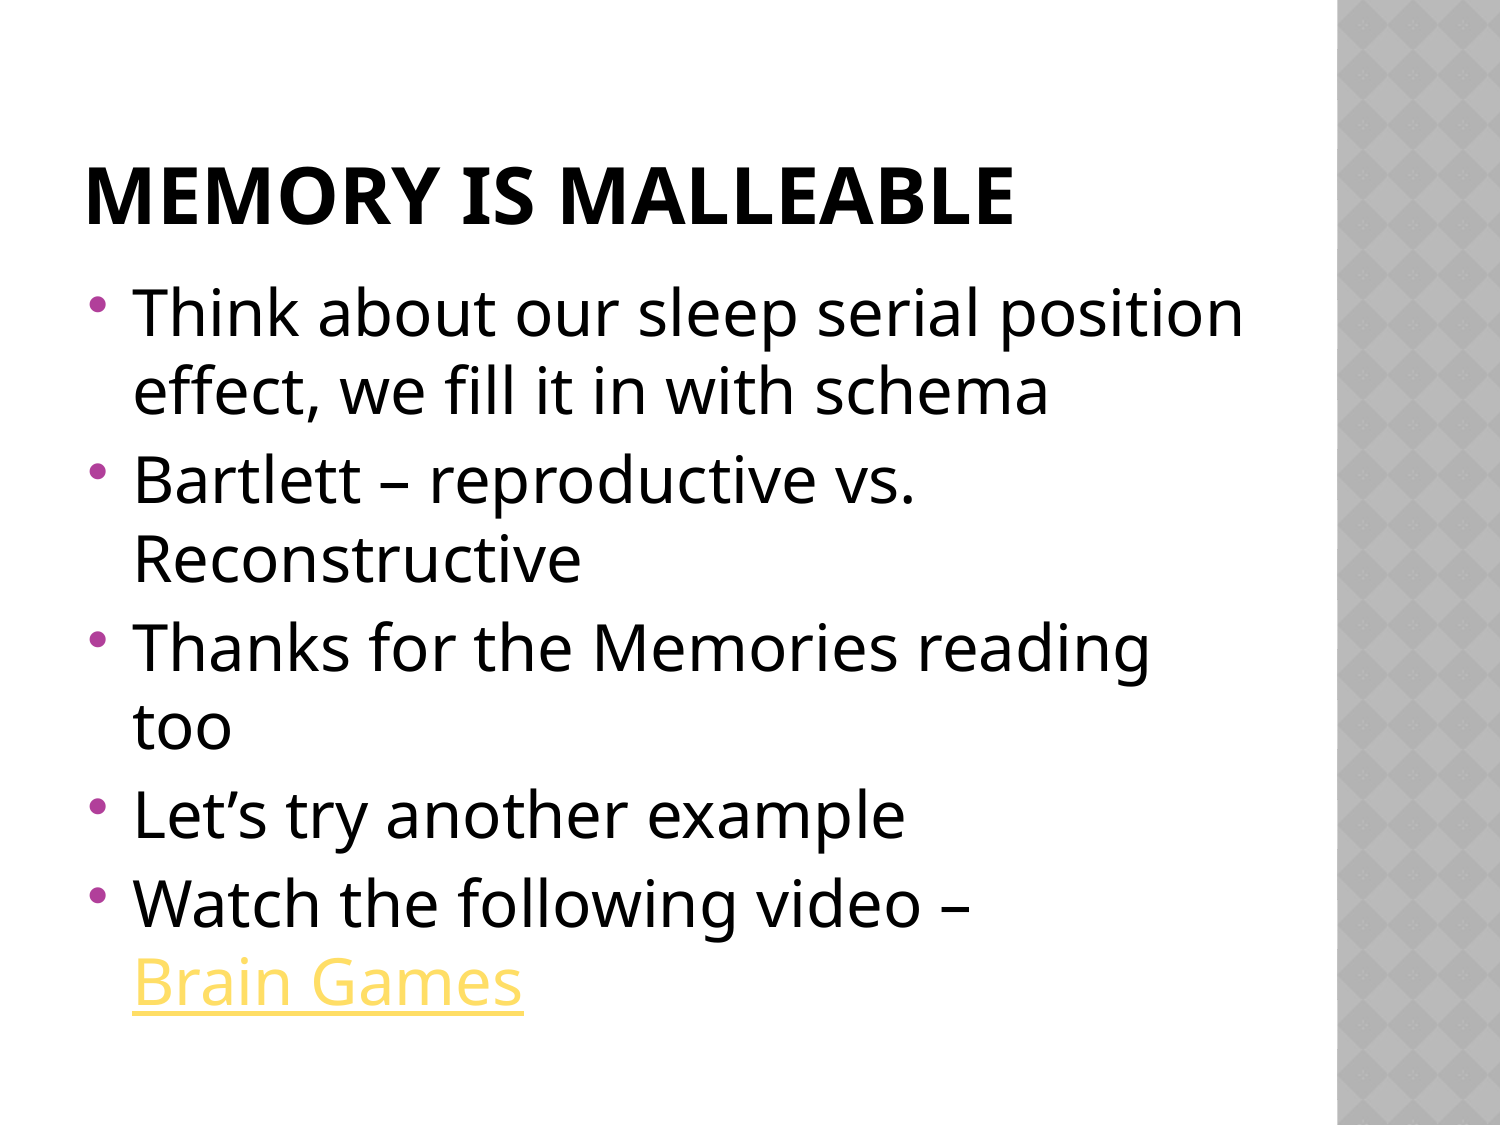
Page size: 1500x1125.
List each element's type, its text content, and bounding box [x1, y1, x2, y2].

list Think about our sleep serial position effect, we fill it in with schema Bartlett – reproductive vs. Reconstructive Thanks for the Memories reading too Let’s try another example Watch the following video – Brain Games [75, 264, 1263, 1059]
title Memory is Malleable [75, 52, 1263, 240]
